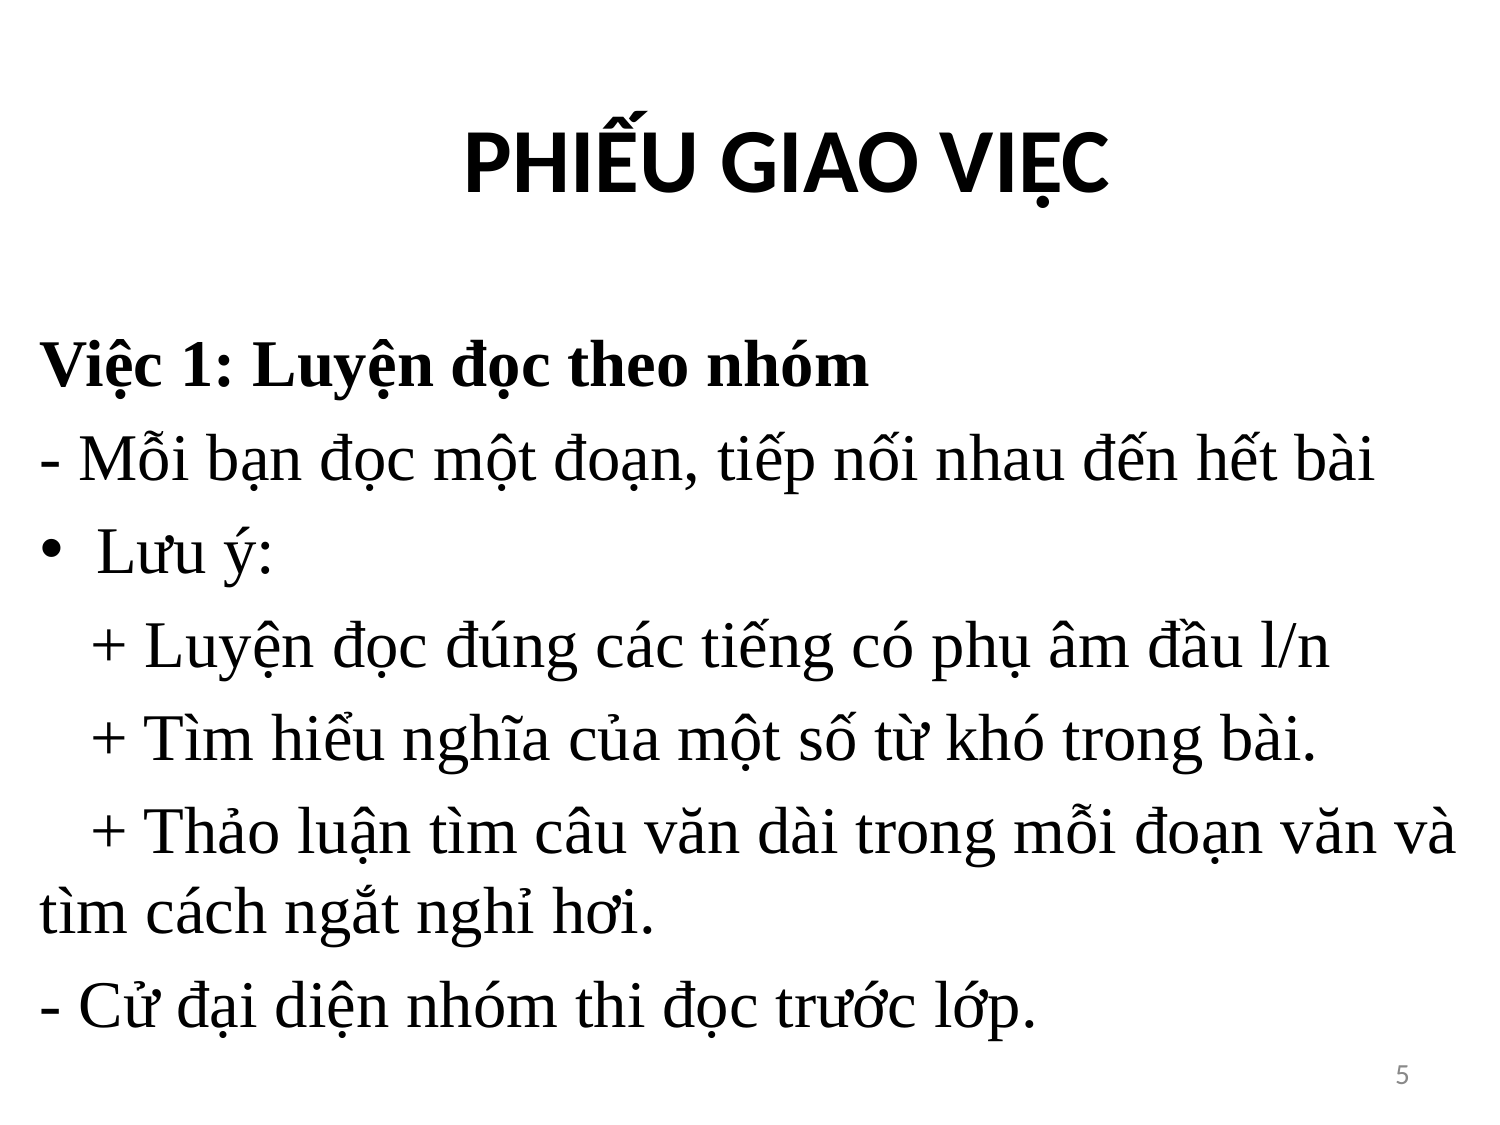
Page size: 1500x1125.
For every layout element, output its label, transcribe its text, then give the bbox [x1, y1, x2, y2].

list Việc 1: Luyện đọc theo nhóm - Mỗi bạn đọc một đoạn, tiếp nối nhau đến hết bài Lưu ý: + Luyện đọc đúng các tiếng có phụ âm đầu l/n + Tìm hiểu nghĩa của một số từ khó trong bài. + Thảo luận tìm câu văn dài trong mỗi đoạn văn và tìm cách ngắt nghỉ hơi. - Cử đại diện nhóm thi đọc trước lớp. [24, 312, 1500, 1055]
slide_number 5 [1074, 1042, 1425, 1103]
title PHIẾU GIAO VIỆC [112, 62, 1463, 250]
